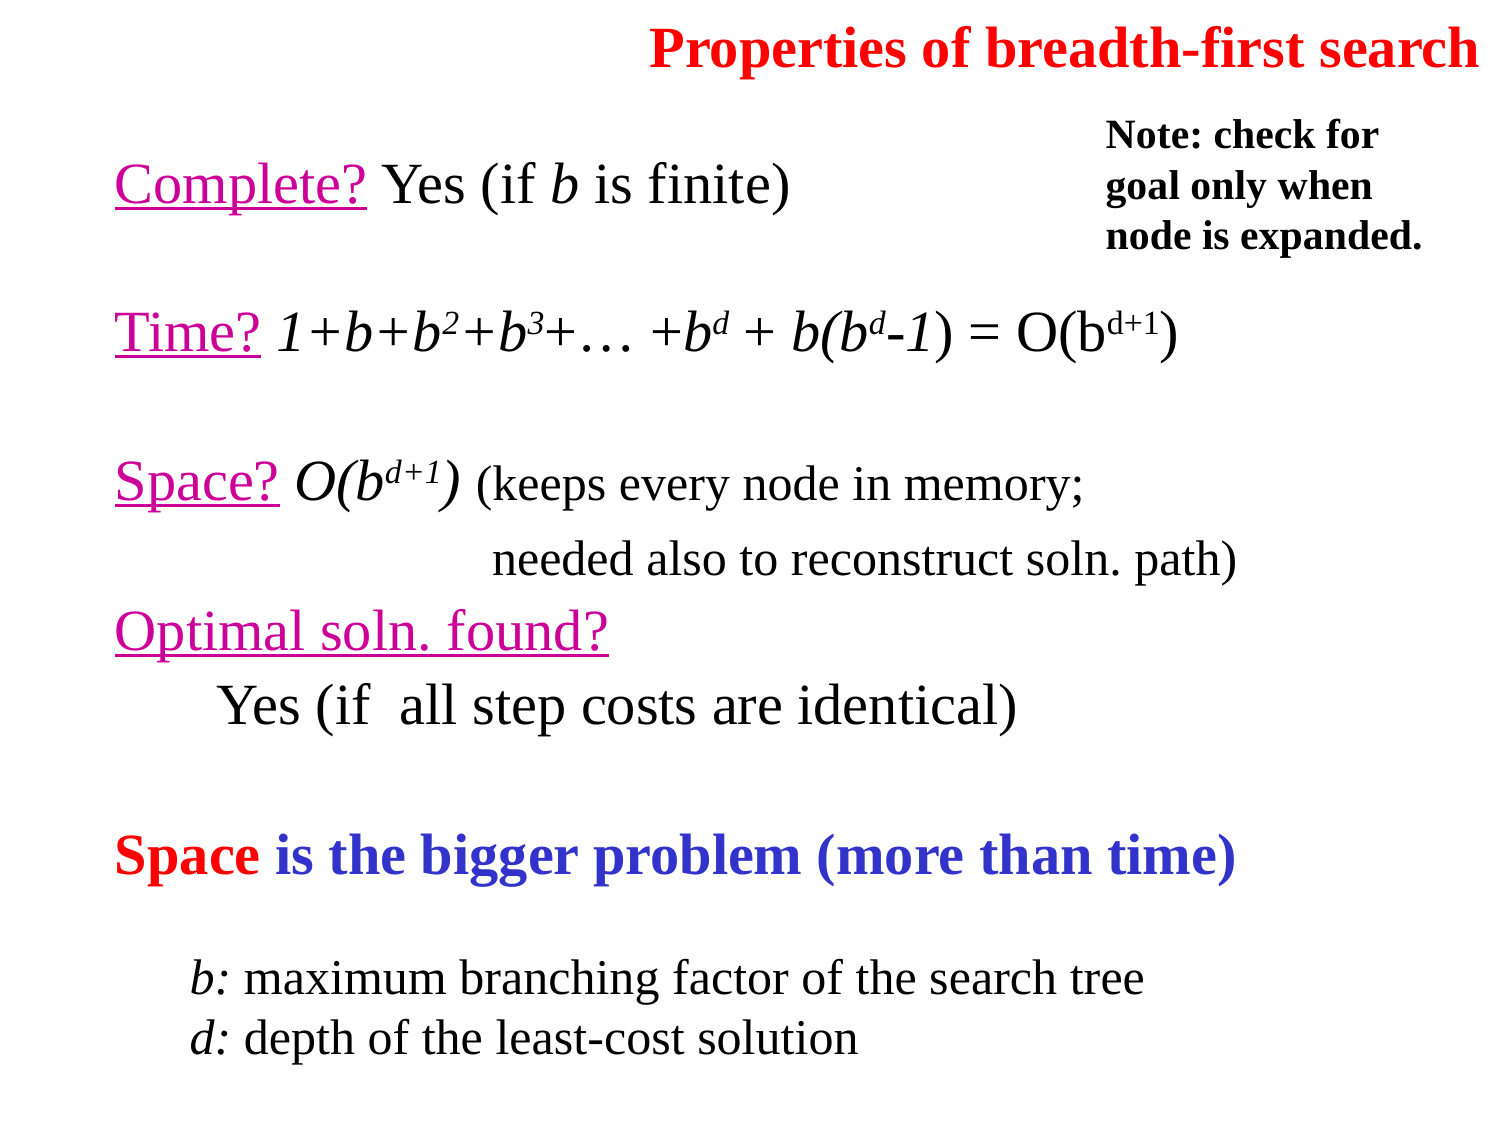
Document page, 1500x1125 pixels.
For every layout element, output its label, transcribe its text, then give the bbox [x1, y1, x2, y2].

text_box b: maximum branching factor of the search tree d: depth of the least-cost solution [99, 937, 1300, 1073]
list Complete? Yes (if b is finite) Time? 1+b+b2+b3+… +bd + b(bd-1) = O(bd+1) Space? O(bd+1) (keeps every node in memory; needed also to reconstruct soln. path) Optimal soln. found? Yes (if all step costs are identical) Space is the bigger problem (more than time) [99, 137, 1400, 1063]
text_box Note: check for goal only when node is expanded. [1090, 99, 1438, 265]
title Properties of breadth-first search [220, 0, 1496, 138]
